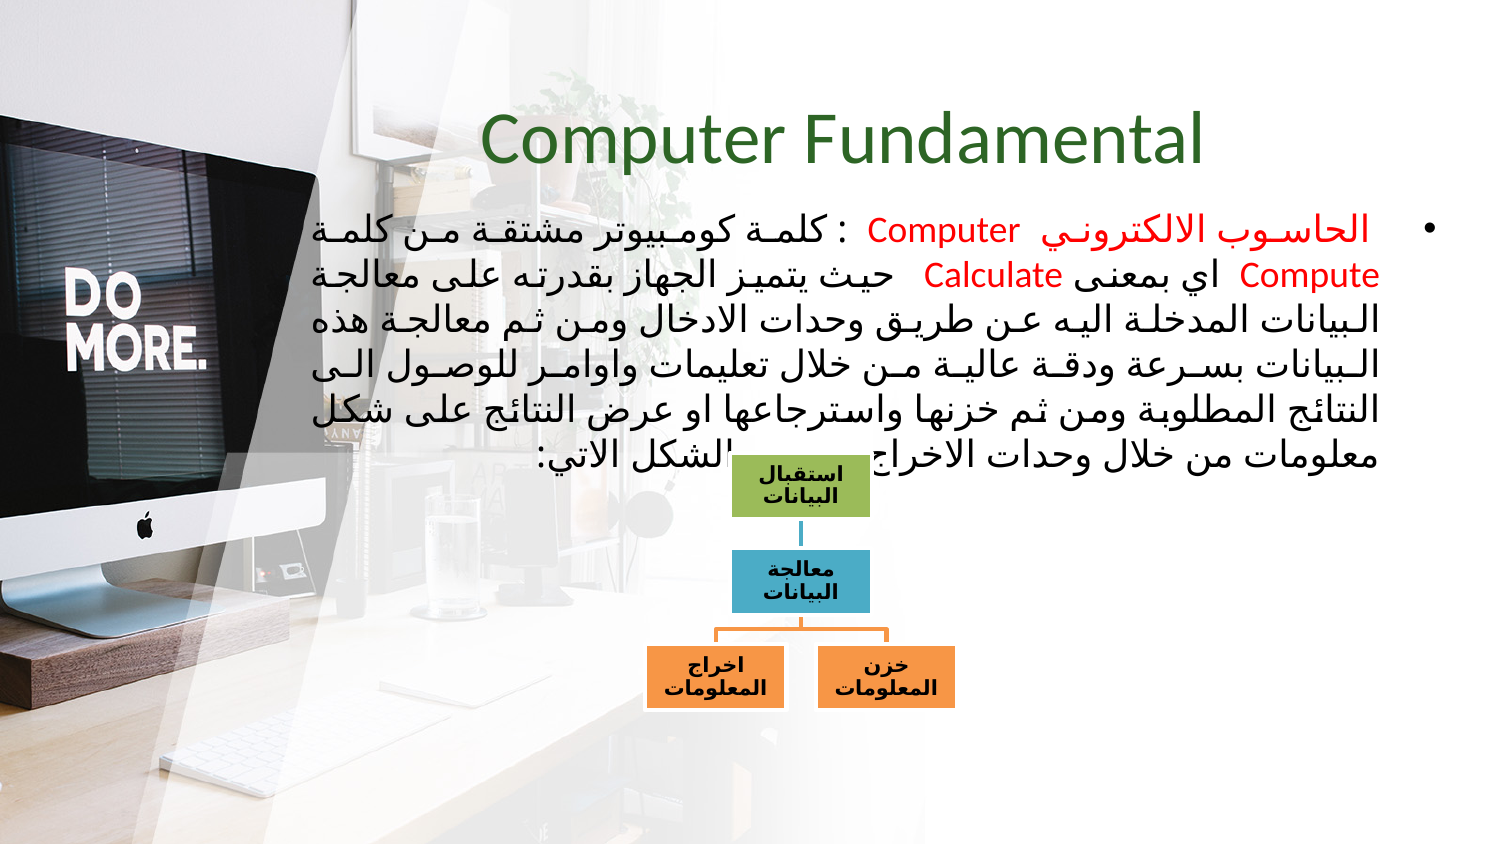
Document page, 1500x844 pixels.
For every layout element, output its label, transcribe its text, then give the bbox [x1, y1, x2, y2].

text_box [332, 452, 1271, 711]
title Computer Fundamental [465, 73, 1425, 193]
picture [0, 0, 1500, 844]
list الحاسوب الالكتروني Computer : كلمة كومبيوتر مشتقة من كلمة Compute اي بمعنى Calculate حيث يتميز الجهاز بقدرته على معالجة البيانات المدخلة اليه عن طريق وحدات الادخال ومن ثم معالجة هذه البيانات بسرعة ودقة عالية من خلال تعليمات واوامر للوصول الى النتائج المطلوبة ومن ثم خزنها واسترجاعها او عرض النتائج على شكل معلومات من خلال وحدات الاخراج وحسب الشكل الاتي: [295, 197, 1452, 774]
